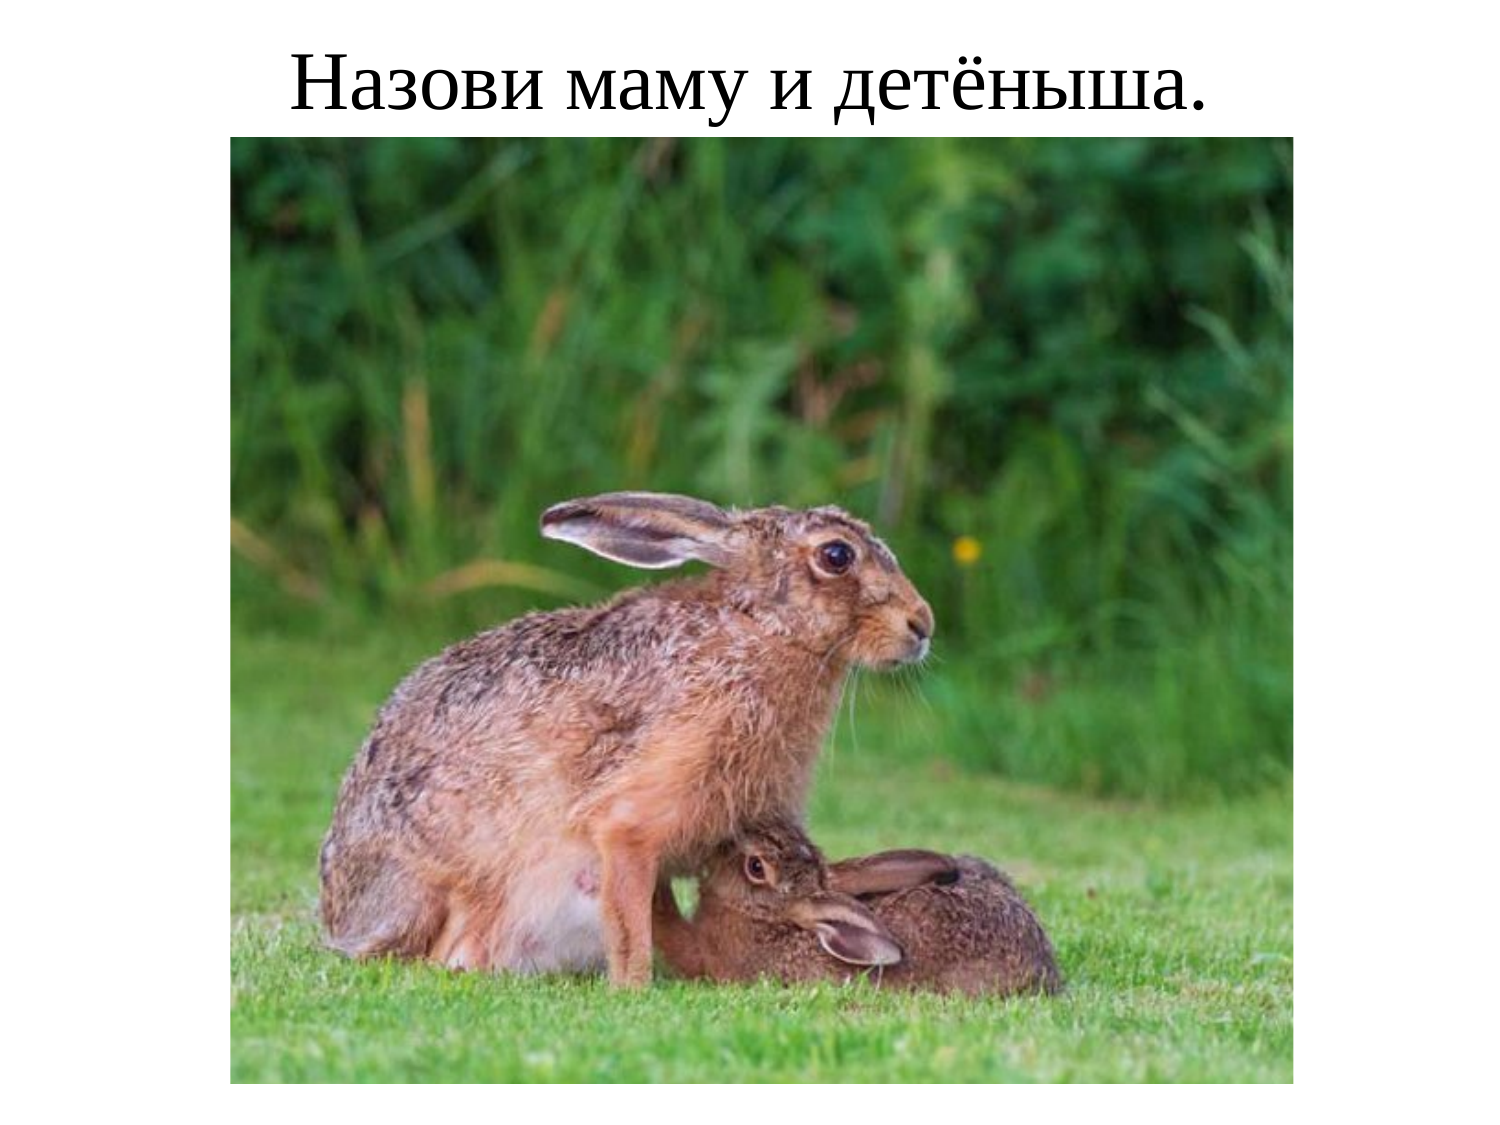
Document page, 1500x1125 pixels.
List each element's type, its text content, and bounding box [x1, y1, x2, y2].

picture [229, 136, 1294, 1084]
text_box Назови маму и детёныша. [165, 19, 1335, 134]
